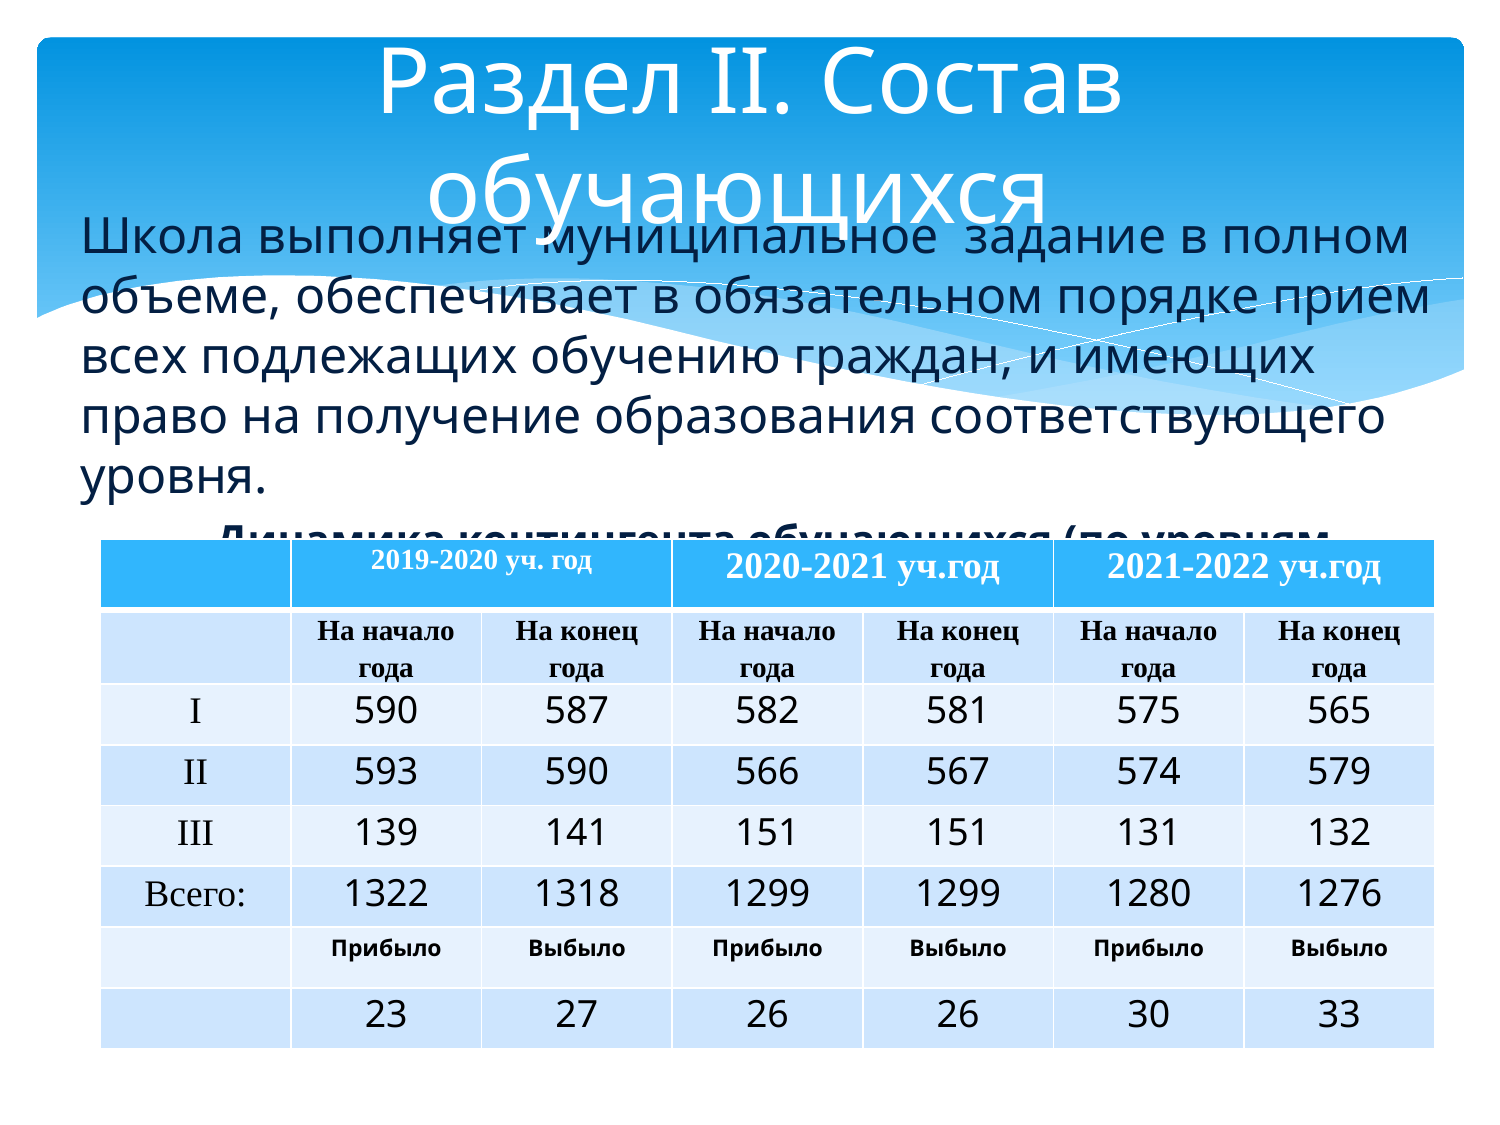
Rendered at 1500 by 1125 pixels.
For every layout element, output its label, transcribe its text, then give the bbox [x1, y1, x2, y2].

list Школа выполняет муниципальное задание в полном объеме, обеспечивает в обязательном порядке прием всех подлежащих обучению граждан, и имеющих право на получение образования соответствующего уровня. Динамика контингента обучающихся (по уровням образования) [64, 196, 1483, 1106]
table_cell [101, 928, 290, 987]
table_cell 566 [673, 746, 862, 805]
table_cell Выбыло [864, 928, 1053, 987]
table_cell I [101, 685, 290, 744]
table_cell 593 [292, 746, 481, 805]
picture [384, 48, 421, 55]
table_cell 26 [673, 989, 862, 1048]
table_cell II [101, 746, 290, 805]
table_cell 1280 [1054, 867, 1243, 926]
table_cell Выбыло [1245, 928, 1434, 987]
table_cell 151 [673, 806, 862, 865]
table_cell III [101, 806, 290, 865]
table_cell 1318 [482, 867, 671, 926]
table_cell 1299 [673, 867, 862, 926]
table_cell 575 [1054, 685, 1243, 744]
table_cell 567 [864, 746, 1053, 805]
table_cell 131 [1054, 806, 1243, 865]
table_cell Прибыло [292, 928, 481, 987]
table_cell На конец года [482, 613, 671, 683]
table_cell 582 [673, 685, 862, 744]
table_cell 1299 [864, 867, 1053, 926]
table_cell Всего: [101, 867, 290, 926]
table_cell 27 [482, 989, 671, 1048]
table_cell 590 [482, 746, 671, 805]
table_cell 581 [864, 685, 1053, 744]
table_cell 23 [292, 989, 481, 1048]
table_cell 33 [1245, 989, 1434, 1048]
table_cell Прибыло [1054, 928, 1243, 987]
table_header [101, 540, 290, 607]
table_cell 141 [482, 806, 671, 865]
table_cell 132 [1245, 806, 1434, 865]
table_cell На начало года [292, 613, 481, 683]
table_cell 26 [864, 989, 1053, 1048]
table_cell 1322 [292, 867, 481, 926]
table_cell На начало года [673, 613, 862, 683]
table_cell [101, 613, 290, 683]
table_header 2020-2021 уч.год [673, 540, 1053, 607]
table_cell На конец года [864, 613, 1053, 683]
table_cell На конец года [1245, 613, 1434, 683]
table_cell 565 [1245, 685, 1434, 744]
table_cell 579 [1245, 746, 1434, 805]
table_cell 139 [292, 806, 481, 865]
picture [743, 48, 766, 55]
table_cell 587 [482, 685, 671, 744]
table_cell 30 [1054, 989, 1243, 1048]
table_cell 1276 [1245, 867, 1434, 926]
table_cell Выбыло [482, 928, 671, 987]
table_cell На начало года [1054, 613, 1243, 683]
table_header 2021-2022 уч.год [1054, 540, 1434, 607]
table_cell Прибыло [673, 928, 862, 987]
table_header 2019-2020 уч. год [292, 540, 671, 607]
table_cell [101, 989, 290, 1048]
picture [836, 47, 873, 55]
table_cell 151 [864, 806, 1053, 865]
table_cell 574 [1054, 746, 1243, 805]
picture [712, 48, 735, 55]
title Раздел II. Состав обучающихся [75, 55, 1425, 209]
table_cell 590 [292, 685, 481, 744]
